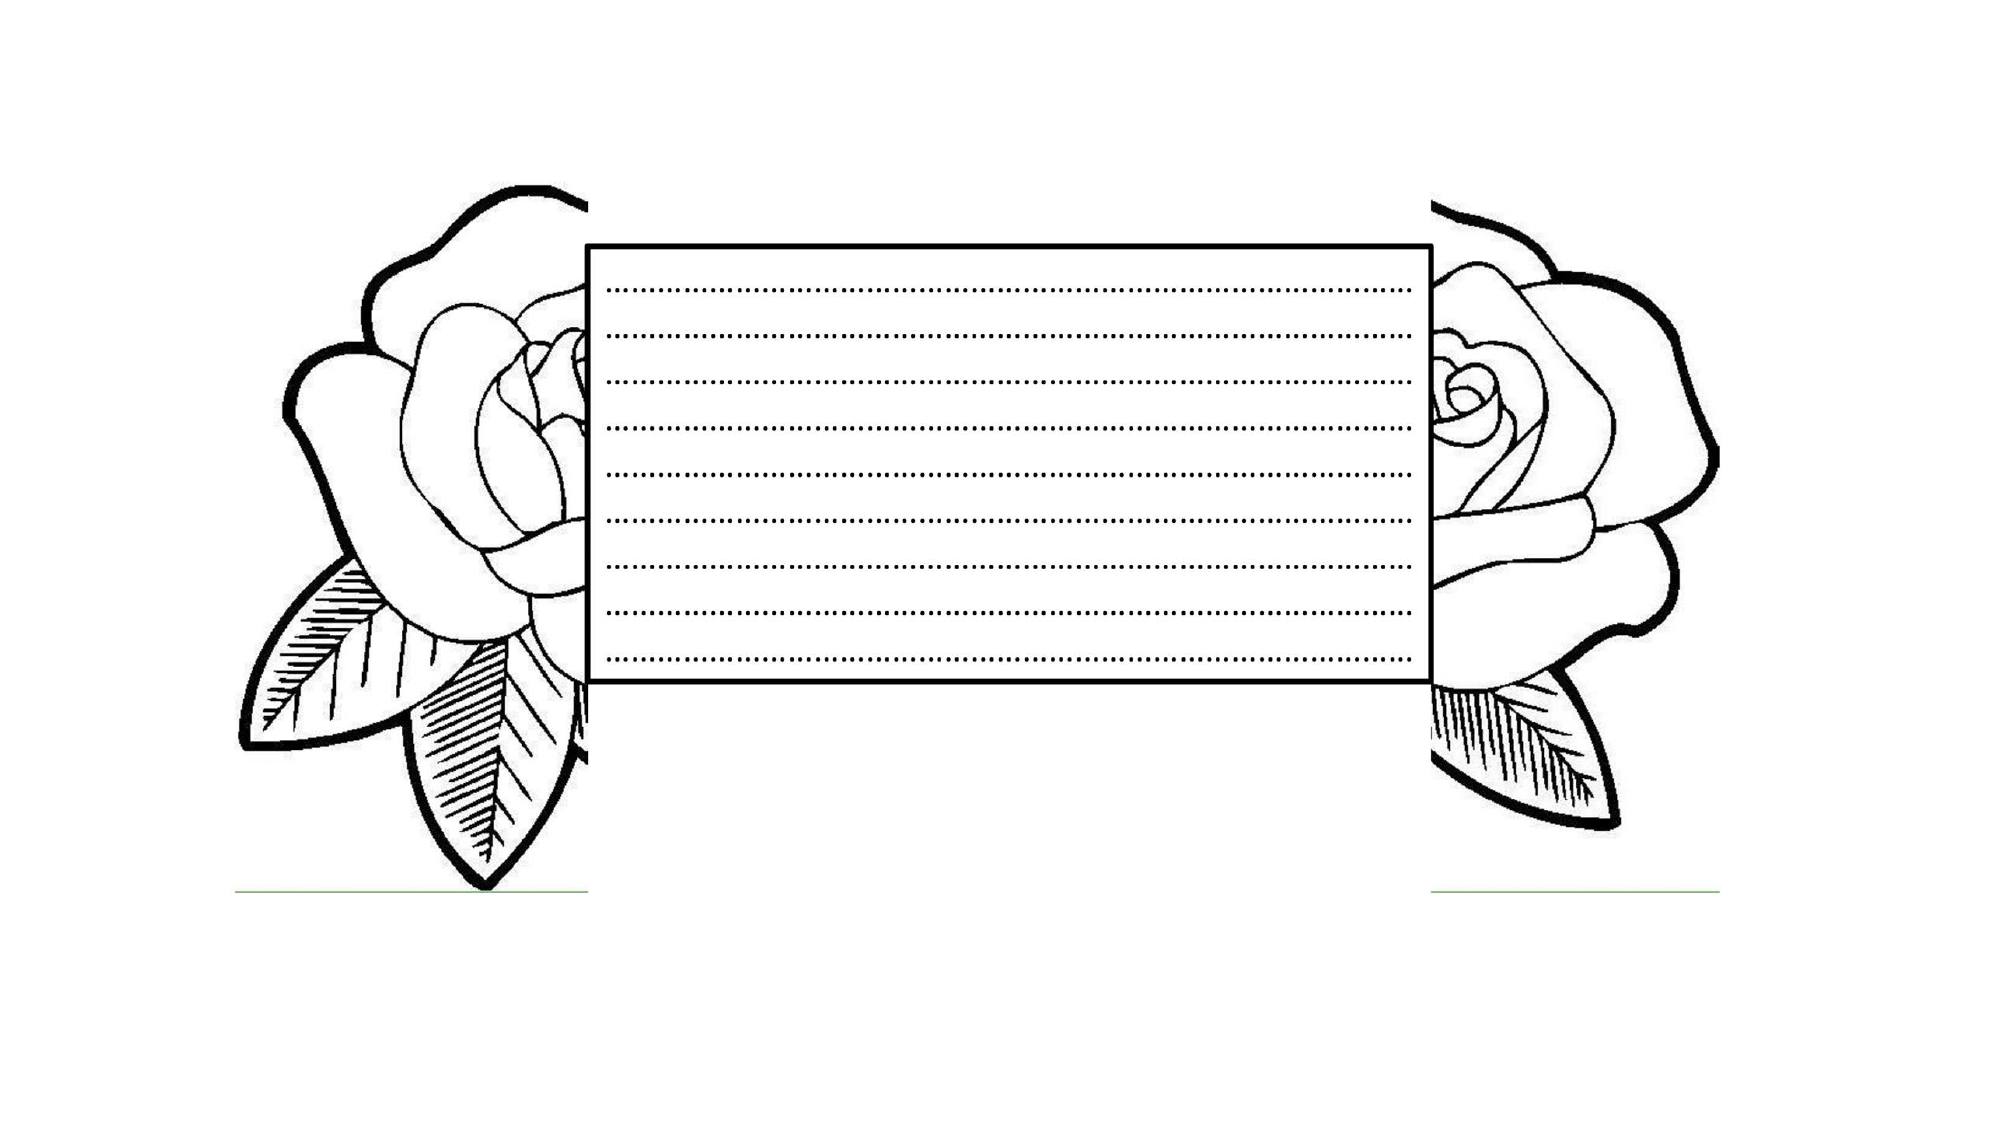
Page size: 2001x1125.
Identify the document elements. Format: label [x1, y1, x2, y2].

picture [204, 0, 1796, 1125]
